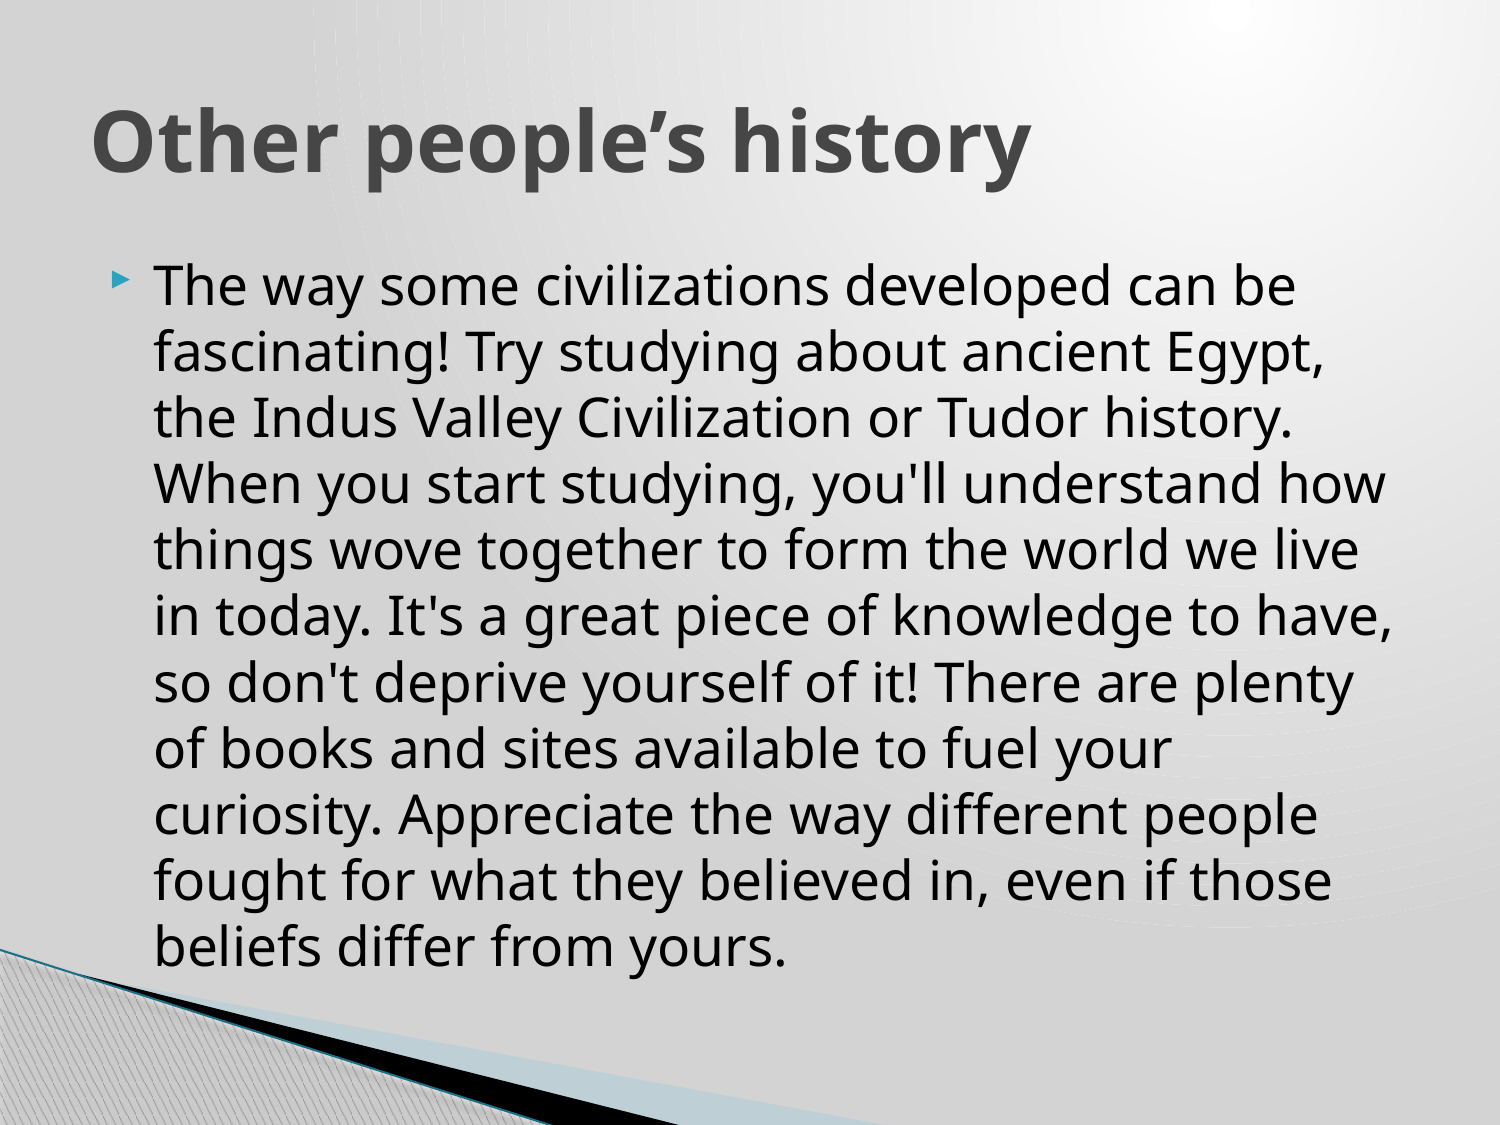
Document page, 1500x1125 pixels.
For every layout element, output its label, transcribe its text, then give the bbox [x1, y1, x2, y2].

title Other people’s history [75, 45, 1425, 233]
list The way some civilizations developed can be fascinating! Try studying about ancient Egypt, the Indus Valley Civilization or Tudor history. When you start studying, you'll understand how things wove together to form the world we live in today. It's a great piece of knowledge to have, so don't deprive yourself of it! There are plenty of books and sites available to fuel your curiosity. Appreciate the way different people fought for what they believed in, even if those beliefs differ from yours. [75, 243, 1425, 986]
